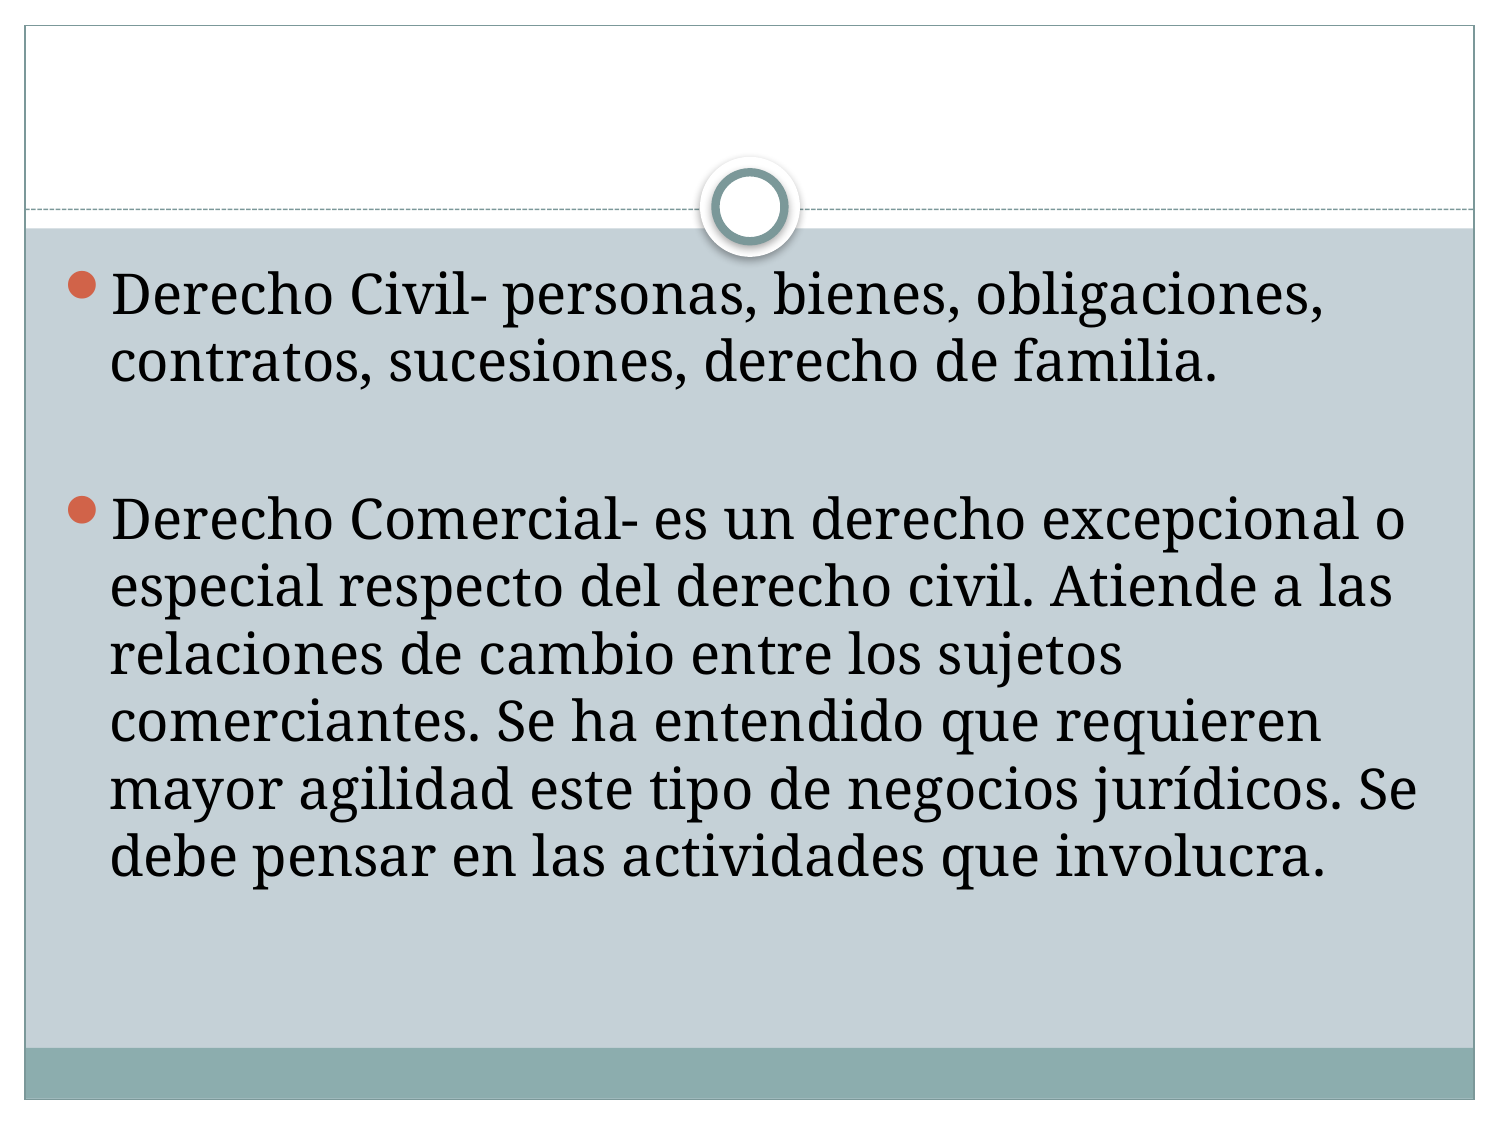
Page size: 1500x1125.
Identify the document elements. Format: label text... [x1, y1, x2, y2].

list Derecho Civil- personas, bienes, obligaciones, contratos, sucesiones, derecho de familia. Derecho Comercial- es un derecho excepcional o especial respecto del derecho civil. Atiende a las relaciones de cambio entre los sujetos comerciantes. Se ha entendido que requieren mayor agilidad este tipo de negocios jurídicos. Se debe pensar en las actividades que involucra. [49, 250, 1445, 1001]
